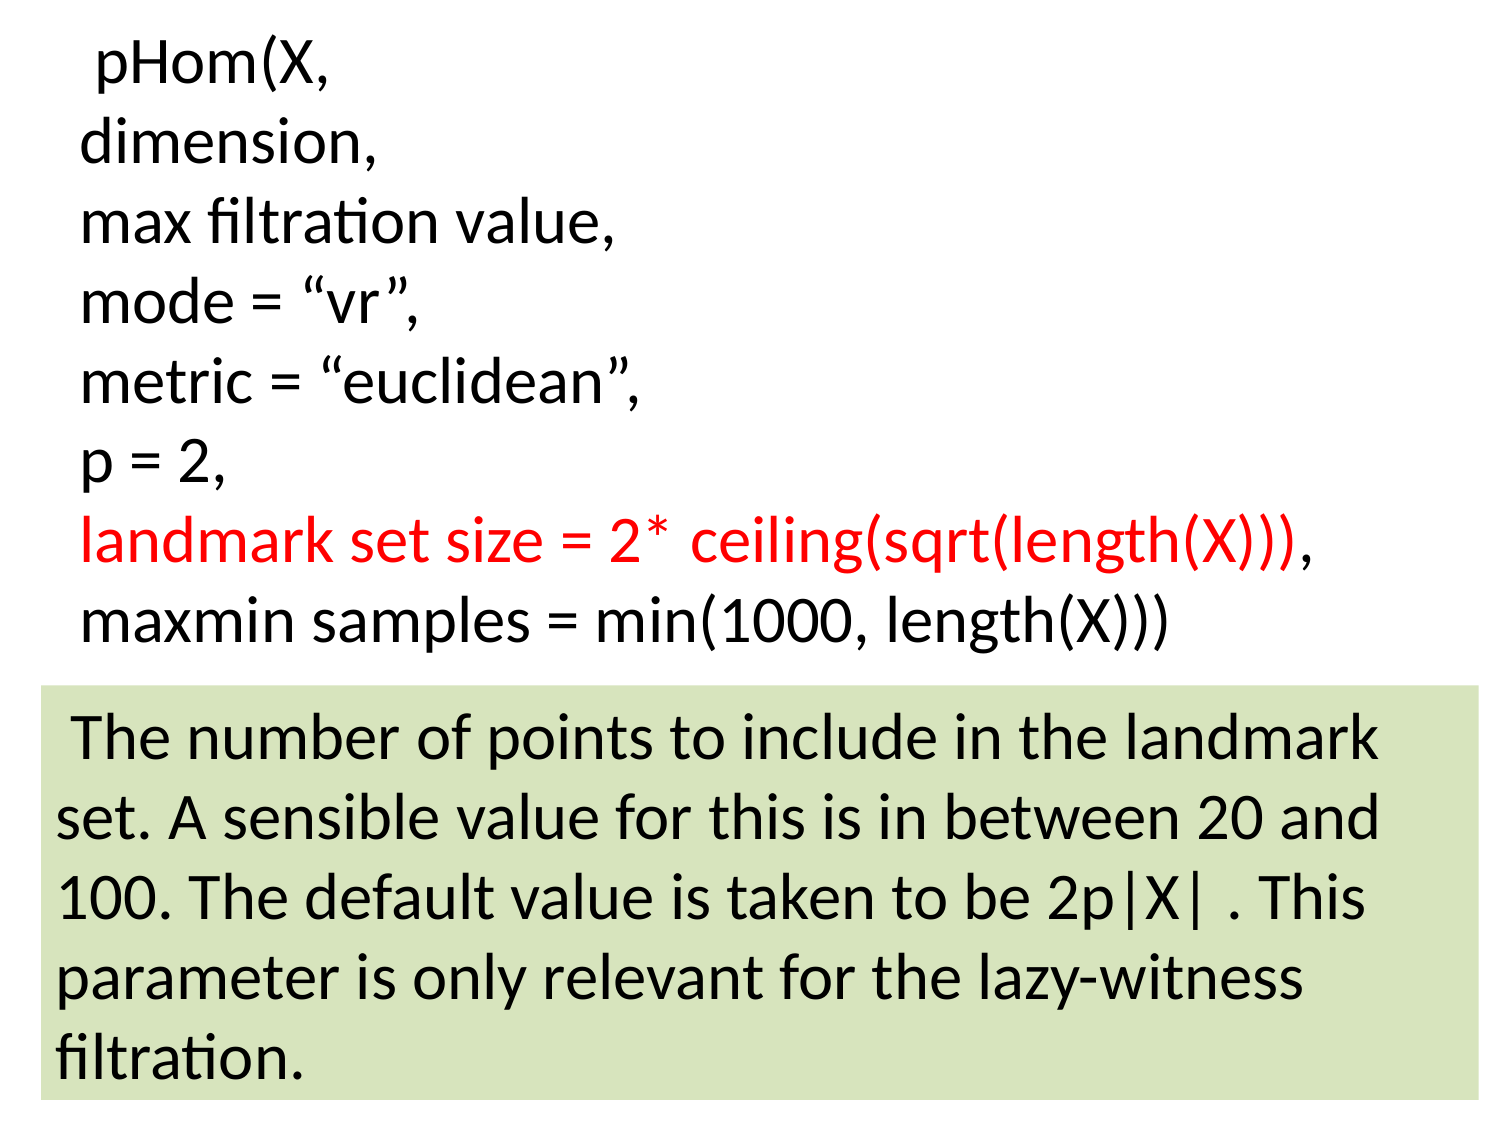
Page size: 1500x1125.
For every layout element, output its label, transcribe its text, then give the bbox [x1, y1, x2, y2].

text_box The number of points to include in the landmark set. A sensible value for this is in between 20 and 100. The default value is taken to be 2p|X| . This parameter is only relevant for the lazy-witness filtration. [41, 685, 1479, 1100]
text_box pHom(X, dimension, max filtration value, mode = “vr”, metric = “euclidean”, p = 2, landmark set size = 2* ceiling(sqrt(length(X))), maxmin samples = min(1000, length(X))) [64, 9, 1438, 664]
